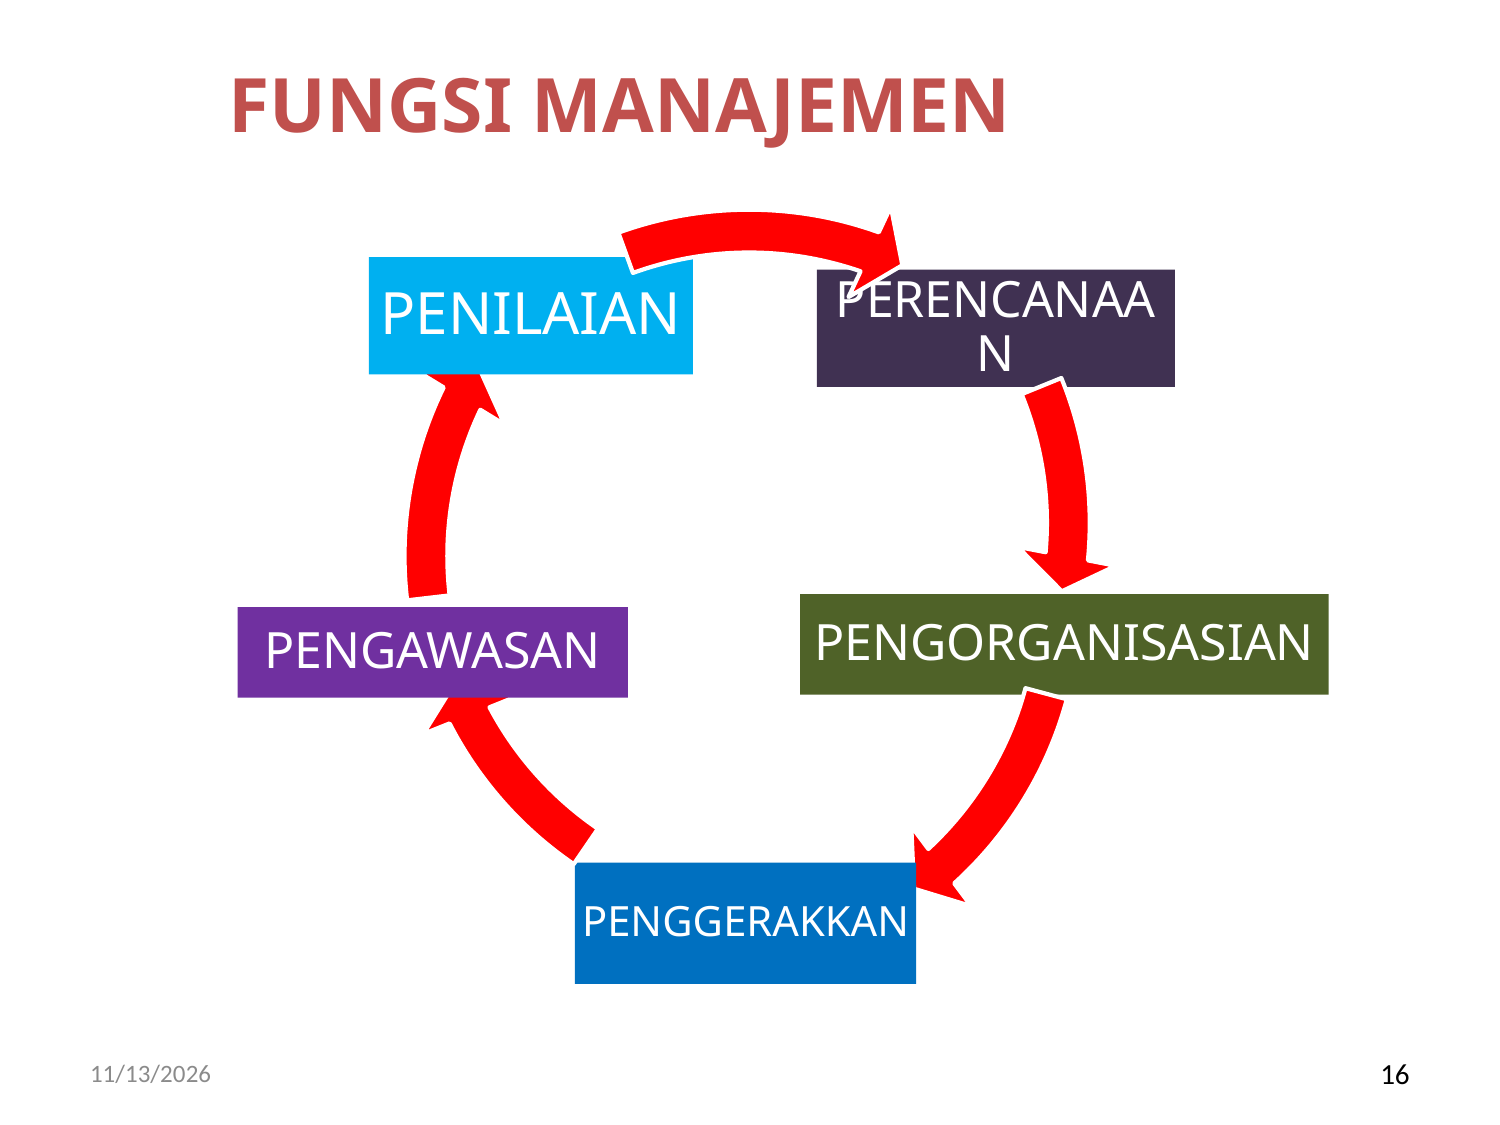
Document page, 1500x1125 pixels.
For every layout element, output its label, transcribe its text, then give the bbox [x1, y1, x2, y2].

slide_number 16 [1074, 1042, 1425, 1103]
text_box FUNGSI MANAJEMEN [214, 49, 1047, 148]
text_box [199, 149, 1413, 1038]
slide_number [75, 1042, 425, 1103]
